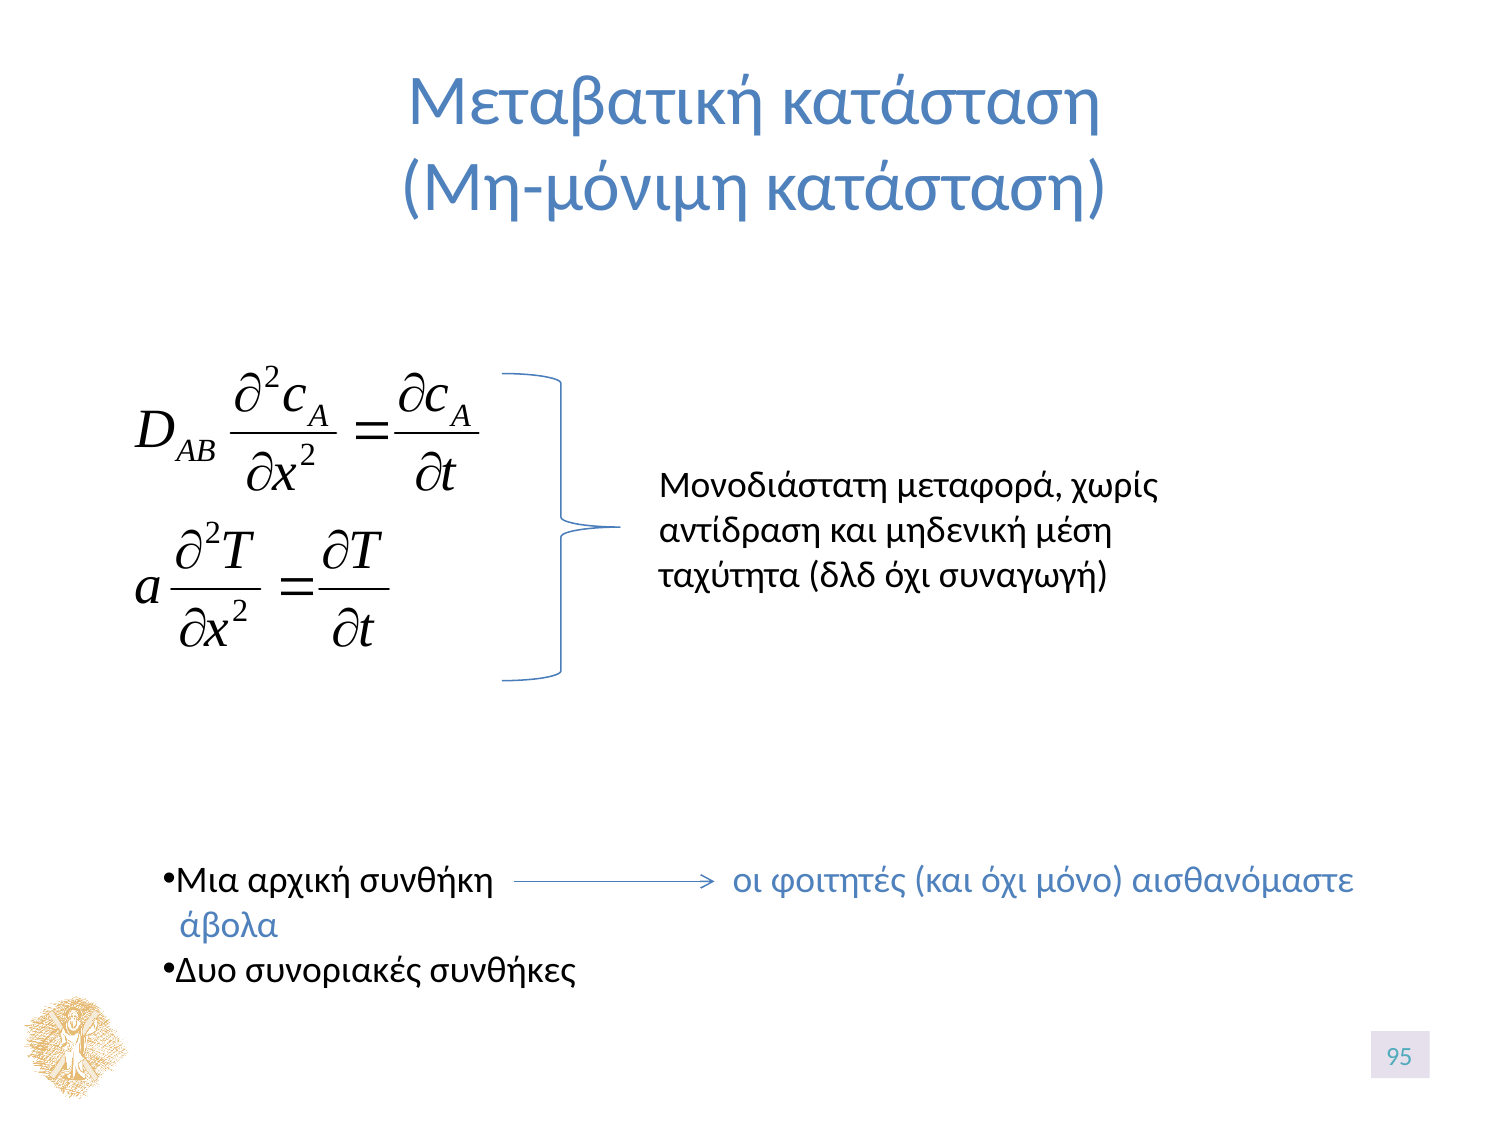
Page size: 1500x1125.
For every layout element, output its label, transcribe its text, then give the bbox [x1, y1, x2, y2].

title Μεταβατική κατάσταση (Μη-μόνιμη κατάσταση) [79, 45, 1430, 233]
text_box 95 [1371, 1031, 1430, 1079]
text_box Μια αρχική συνθήκη οι φοιτητές (και όχι μόνο) αισθανόμαστε άβολα Δυο συνοριακές συνθήκες [147, 845, 1388, 1000]
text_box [125, 352, 491, 658]
text_box [501, 372, 621, 682]
text_box Μονοδιάστατη μεταφορά, χωρίς αντίδραση και μηδενική μέση ταχύτητα (δλδ όχι συναγωγή) [643, 420, 1247, 634]
picture [17, 986, 137, 1103]
